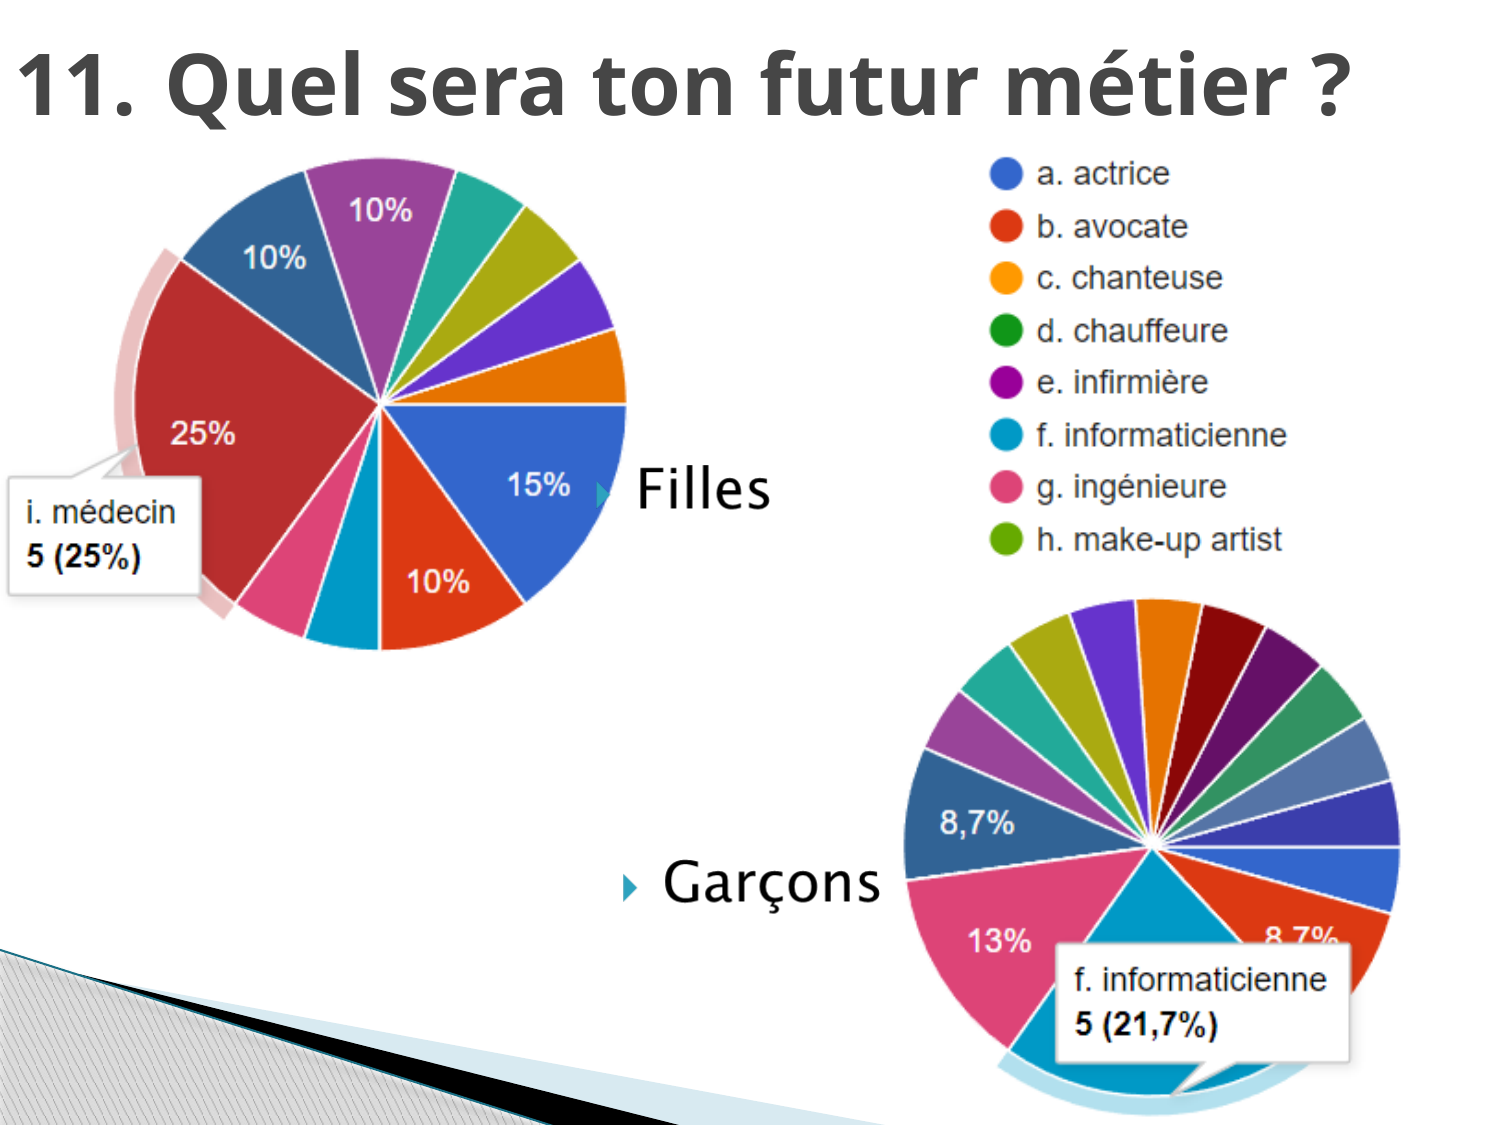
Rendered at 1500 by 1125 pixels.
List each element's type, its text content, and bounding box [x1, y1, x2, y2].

picture [0, 124, 1473, 1125]
title 11. Quel sera ton futur métier ? [0, 0, 1500, 163]
